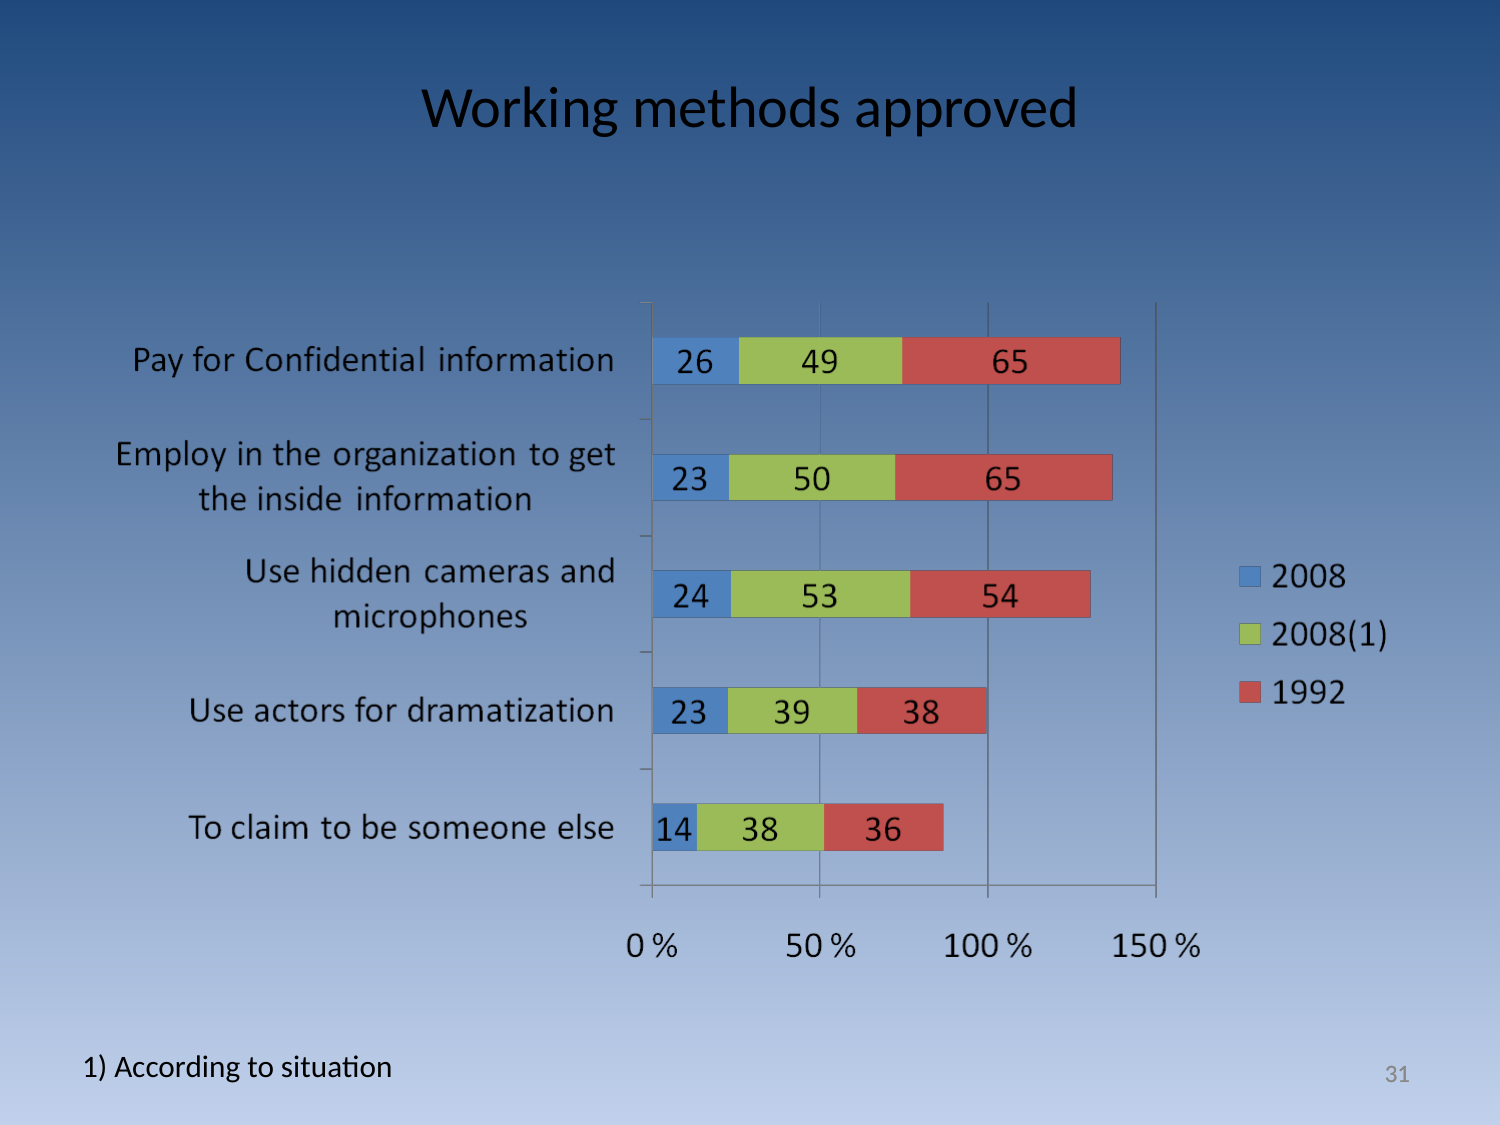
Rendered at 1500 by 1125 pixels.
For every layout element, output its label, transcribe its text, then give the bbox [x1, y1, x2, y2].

text_box 31 [1074, 1042, 1425, 1103]
title Working methods approved [74, 44, 1426, 233]
text_box 1) According to situation [0, 1034, 475, 1095]
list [91, 278, 1409, 989]
